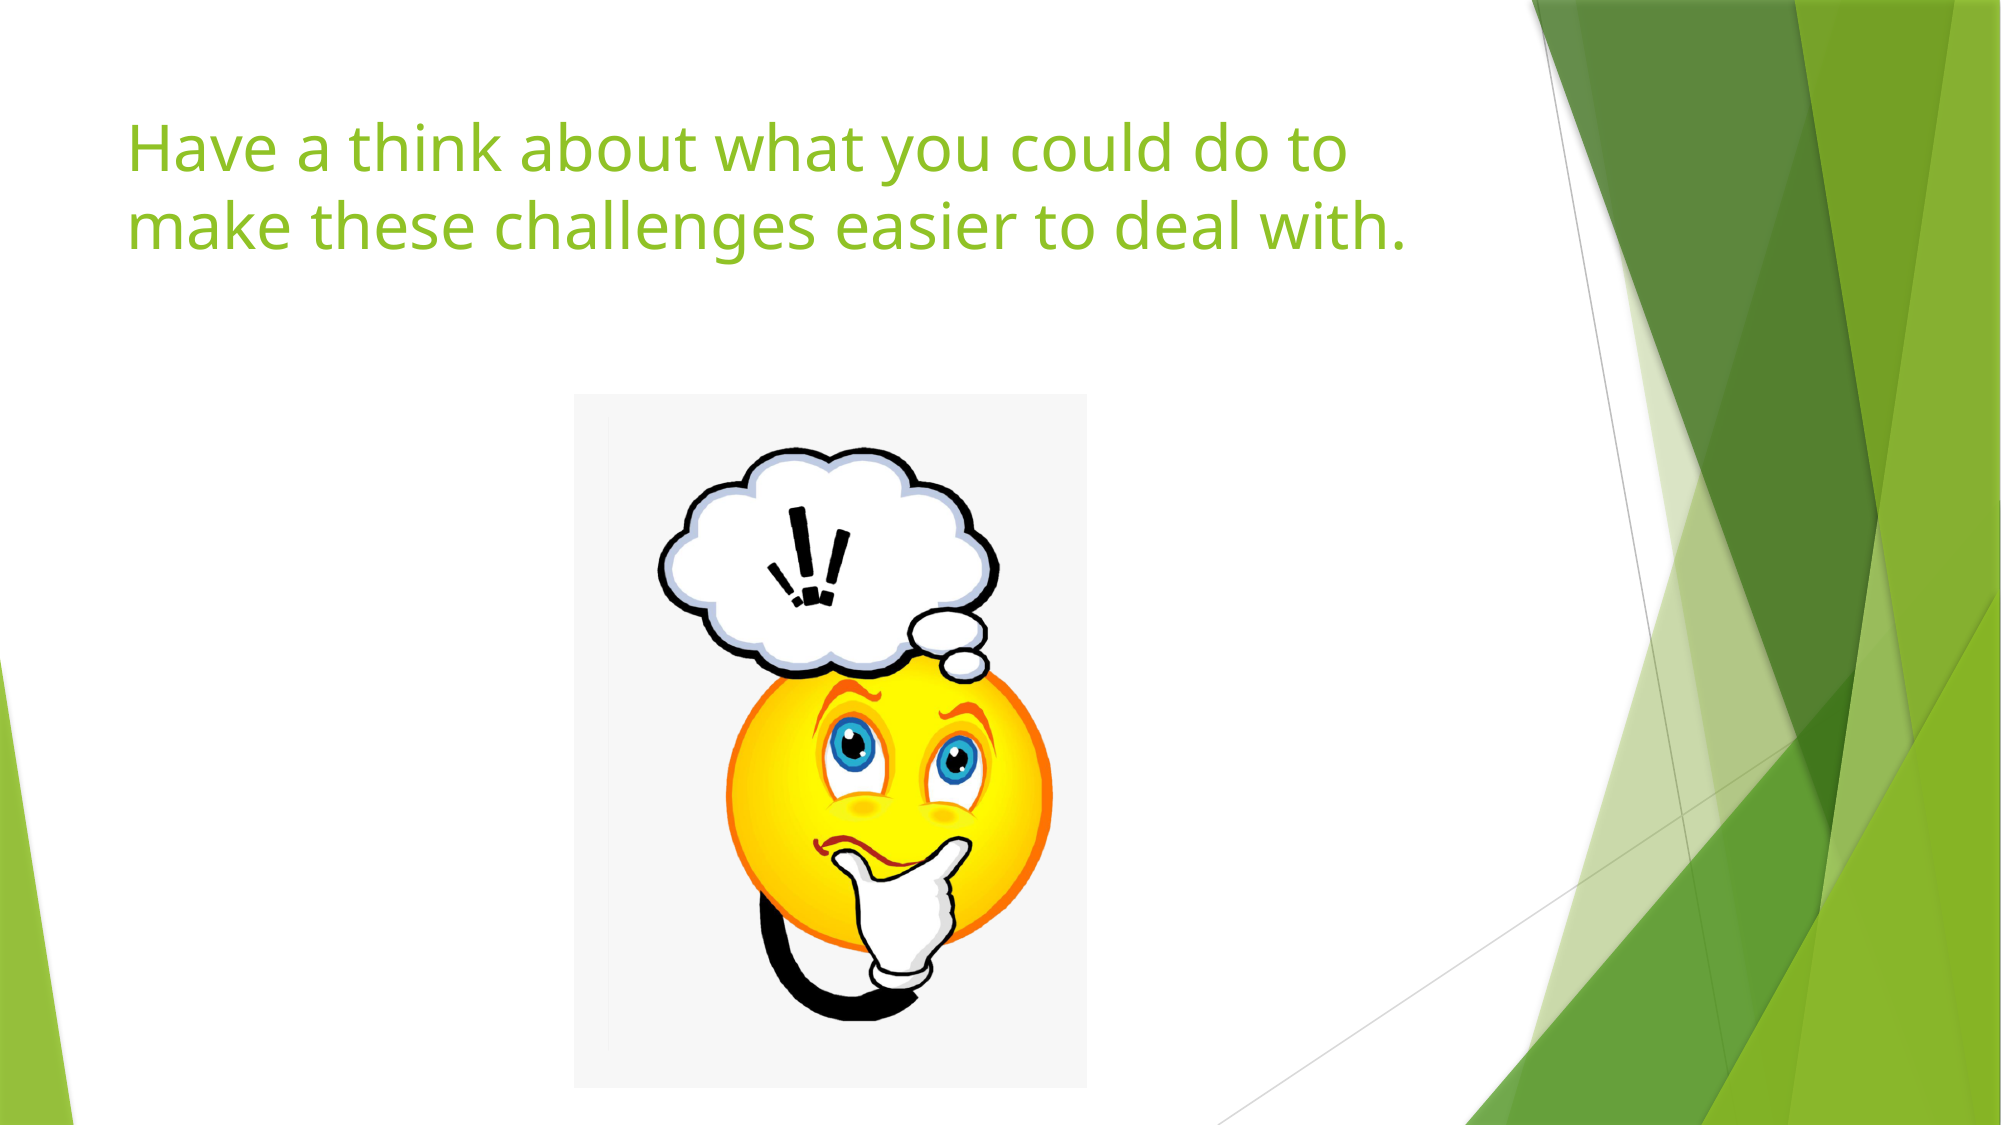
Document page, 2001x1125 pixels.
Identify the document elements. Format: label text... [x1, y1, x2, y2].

title Have a think about what you could do to make these challenges easier to deal with. [111, 99, 1522, 317]
picture [573, 393, 1088, 1089]
